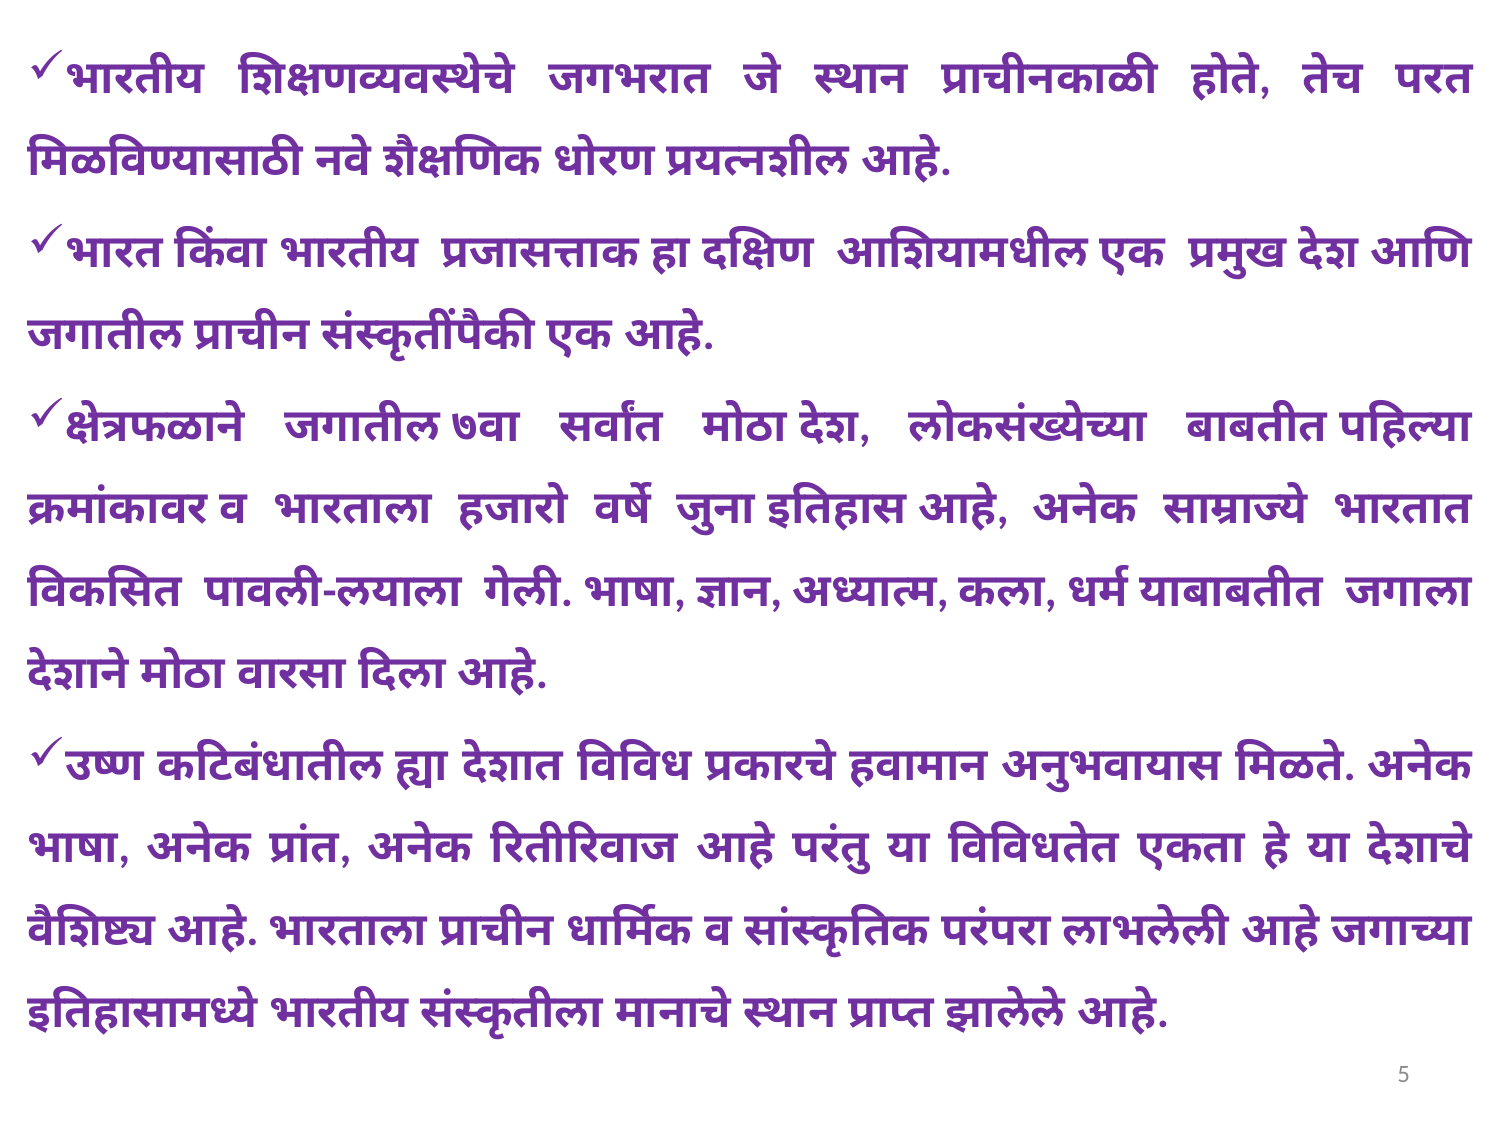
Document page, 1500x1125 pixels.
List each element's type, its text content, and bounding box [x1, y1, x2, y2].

subtitle भारतीय शिक्षणव्यवस्थेचे जगभरात जे स्थान प्राचीनकाळी होते, तेच परत मिळविण्यासाठी नवे शैक्षणिक धोरण प्रयत्नशील आहे. भारत किंवा भारतीय प्रजासत्ताक हा दक्षिण आशियामधील एक प्रमुख देश आणि जगातील प्राचीन संस्कृतींपैकी एक आहे. क्षेत्रफळाने जगातील ७वा सर्वांत मोठा देश, लोकसंख्येच्या बाबतीत पहिल्या क्रमांकावर व भारताला हजारो वर्षे जुना इतिहास आहे, अनेक साम्राज्ये भारतात विकसित पावली-लयाला गेली. भाषा, ज्ञान, अध्यात्म, कला, धर्म याबाबतीत जगाला देशाने मोठा वारसा दिला आहे. उष्ण कटिबंधातील ह्या देशात विविध प्रकारचे हवामान अनुभवायास मिळते. अनेक भाषा, अनेक प्रांत, अनेक रितीरिवाज आहे परंतु या विविधतेत एकता हे या देशाचे वैशिष्ट्य आहे. भारताला प्राचीन धार्मिक व सांस्कृतिक परंपरा लाभलेली आहे जगाच्या इतिहासामध्ये भारतीय संस्कृतीला मानाचे स्थान प्राप्त झालेले आहे. [12, 12, 1488, 1113]
slide_number 5 [1074, 1042, 1425, 1103]
